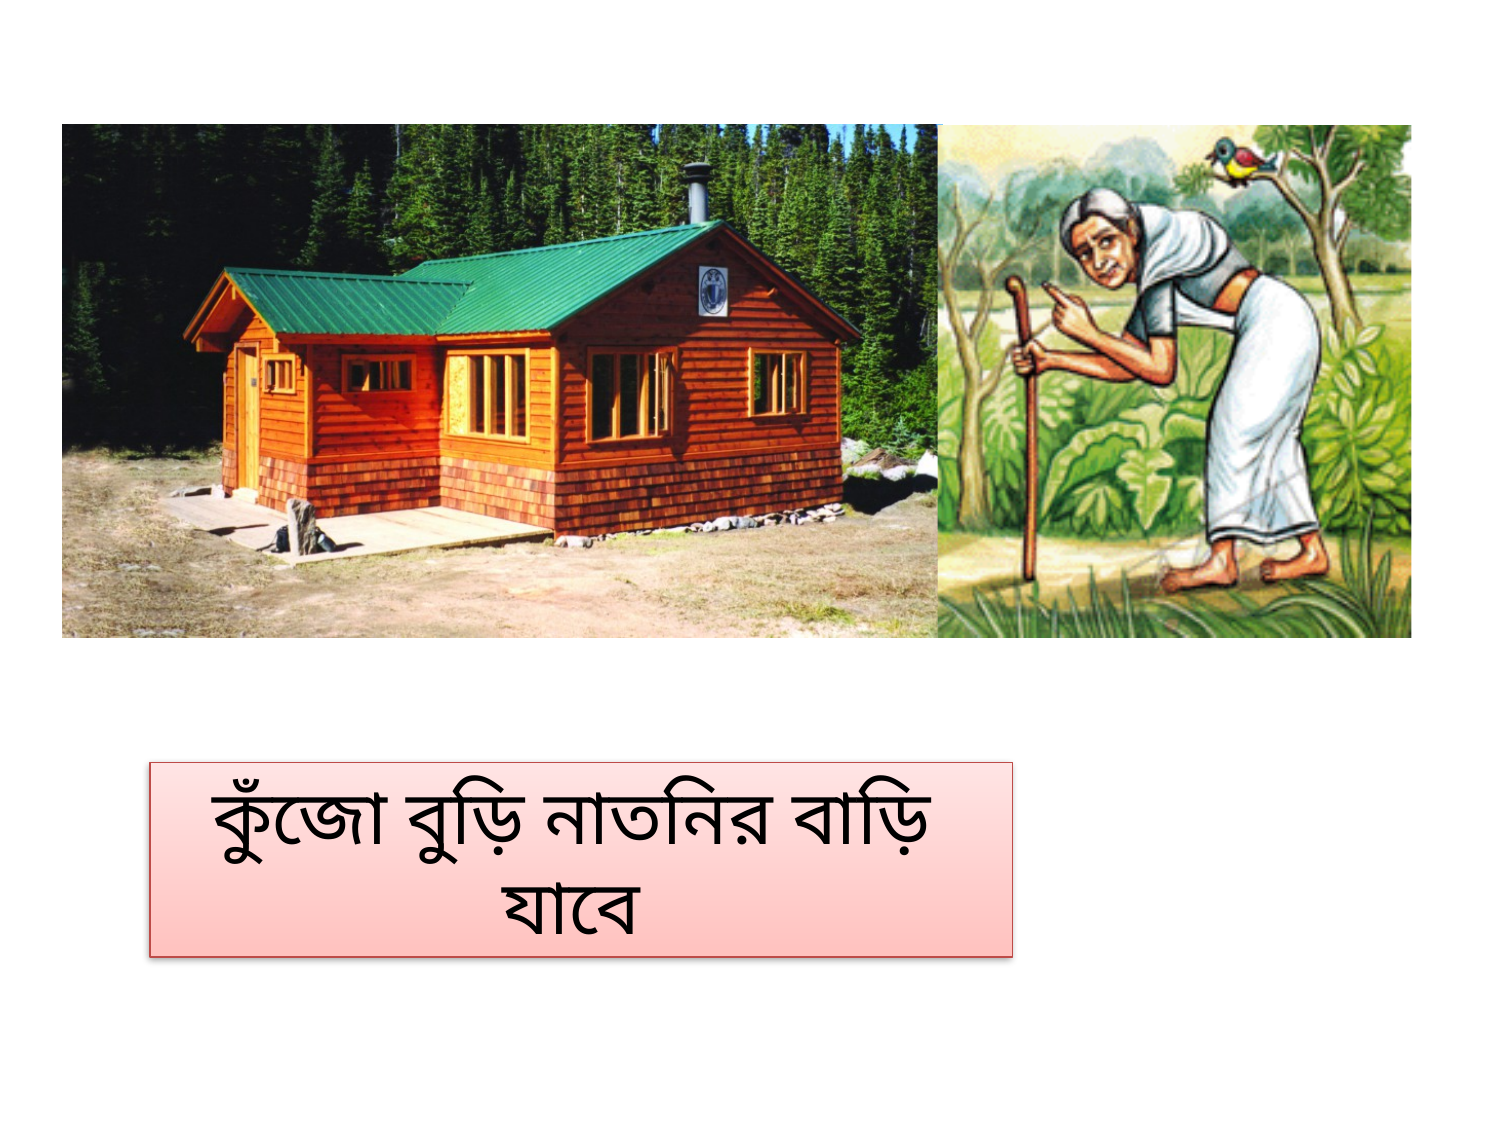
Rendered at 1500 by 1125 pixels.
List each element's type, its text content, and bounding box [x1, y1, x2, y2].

text_box কুঁজো বুড়ি নাতনির বাড়ি যাবে [149, 762, 1013, 958]
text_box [62, 124, 1412, 638]
